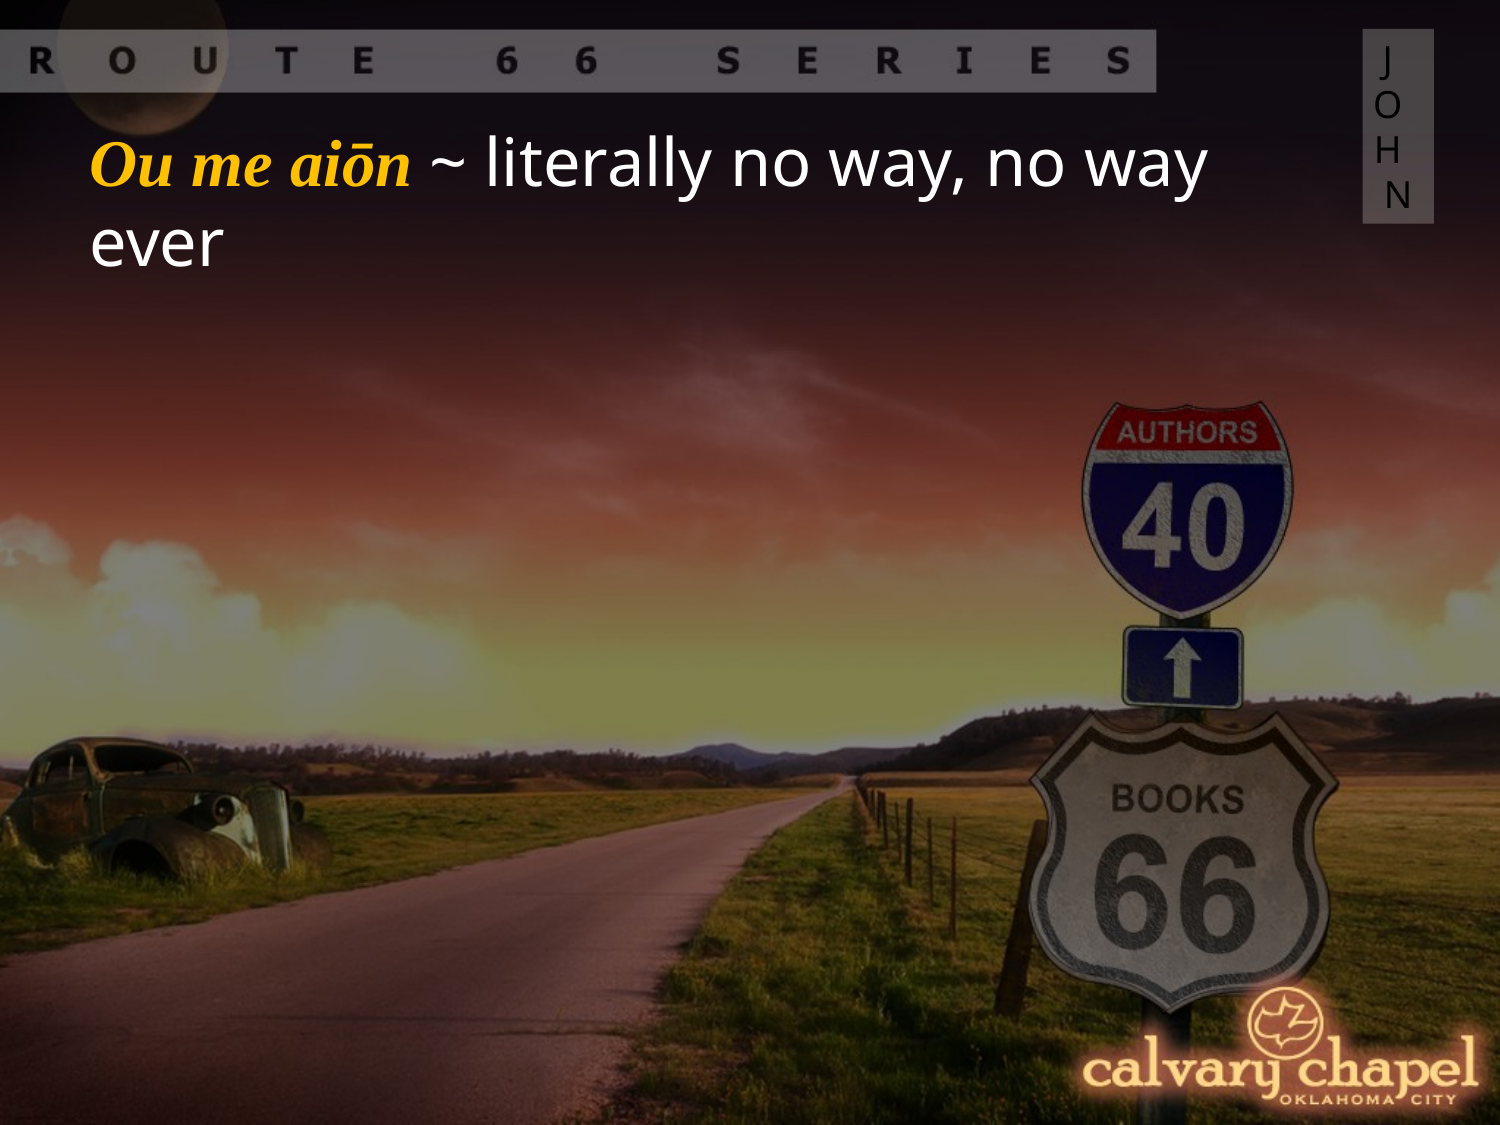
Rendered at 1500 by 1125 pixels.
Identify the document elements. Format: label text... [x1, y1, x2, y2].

text_box Ou me aiōn ~ literally no way, no way ever [74, 112, 1338, 288]
picture [0, 0, 1500, 1125]
text_box JOHN [1362, 28, 1434, 224]
